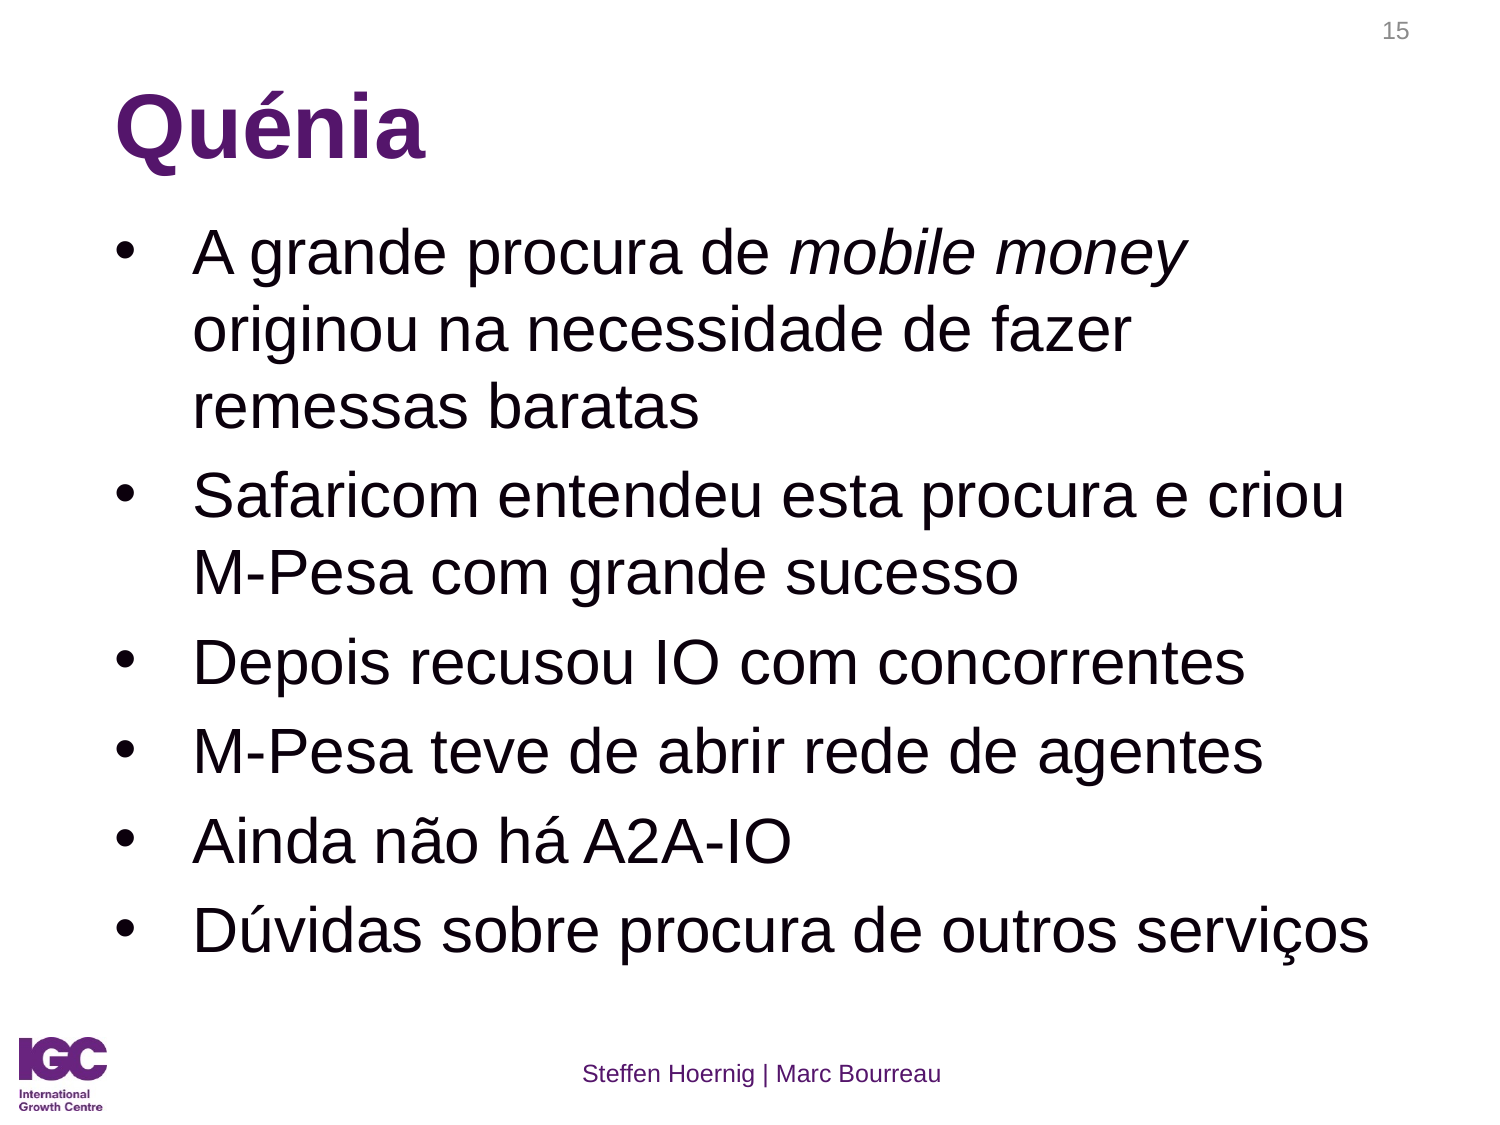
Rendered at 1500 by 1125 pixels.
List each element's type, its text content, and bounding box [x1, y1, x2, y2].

slide_number 15 [1250, 3, 1425, 57]
list A grande procura de mobile money originou na necessidade de fazer remessas baratas Safaricom entendeu esta procura e criou M-Pesa com grande sucesso Depois recusou IO com concorrentes M-Pesa teve de abrir rede de agentes Ainda não há A2A-IO Dúvidas sobre procura de outros serviços [99, 203, 1400, 991]
picture [19, 1037, 107, 1111]
title Quénia [99, 62, 1400, 182]
text_box Steffen Hoernig | Marc Bourreau [340, 1042, 1184, 1103]
